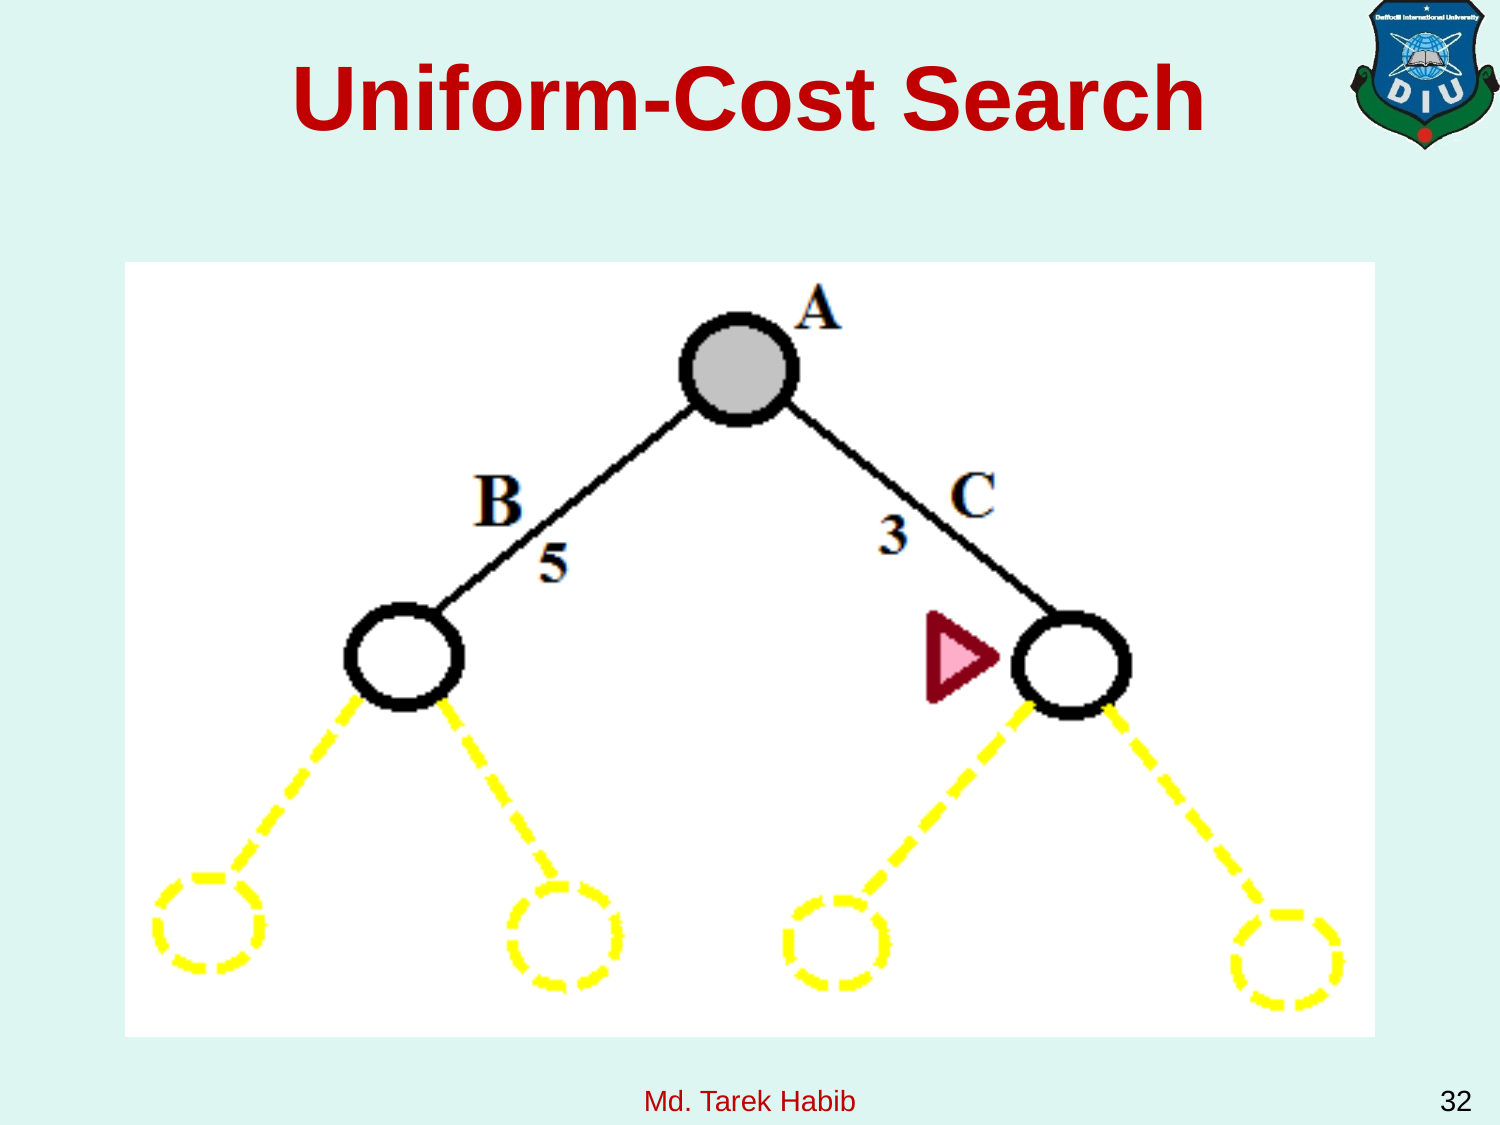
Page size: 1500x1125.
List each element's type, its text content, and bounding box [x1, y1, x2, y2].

picture [124, 262, 1376, 1037]
text_box 32 [1137, 1074, 1488, 1113]
title Uniform-Cost Search [75, 0, 1425, 188]
text_box Md. Tarek Habib [512, 1074, 988, 1125]
picture [1349, 0, 1500, 151]
